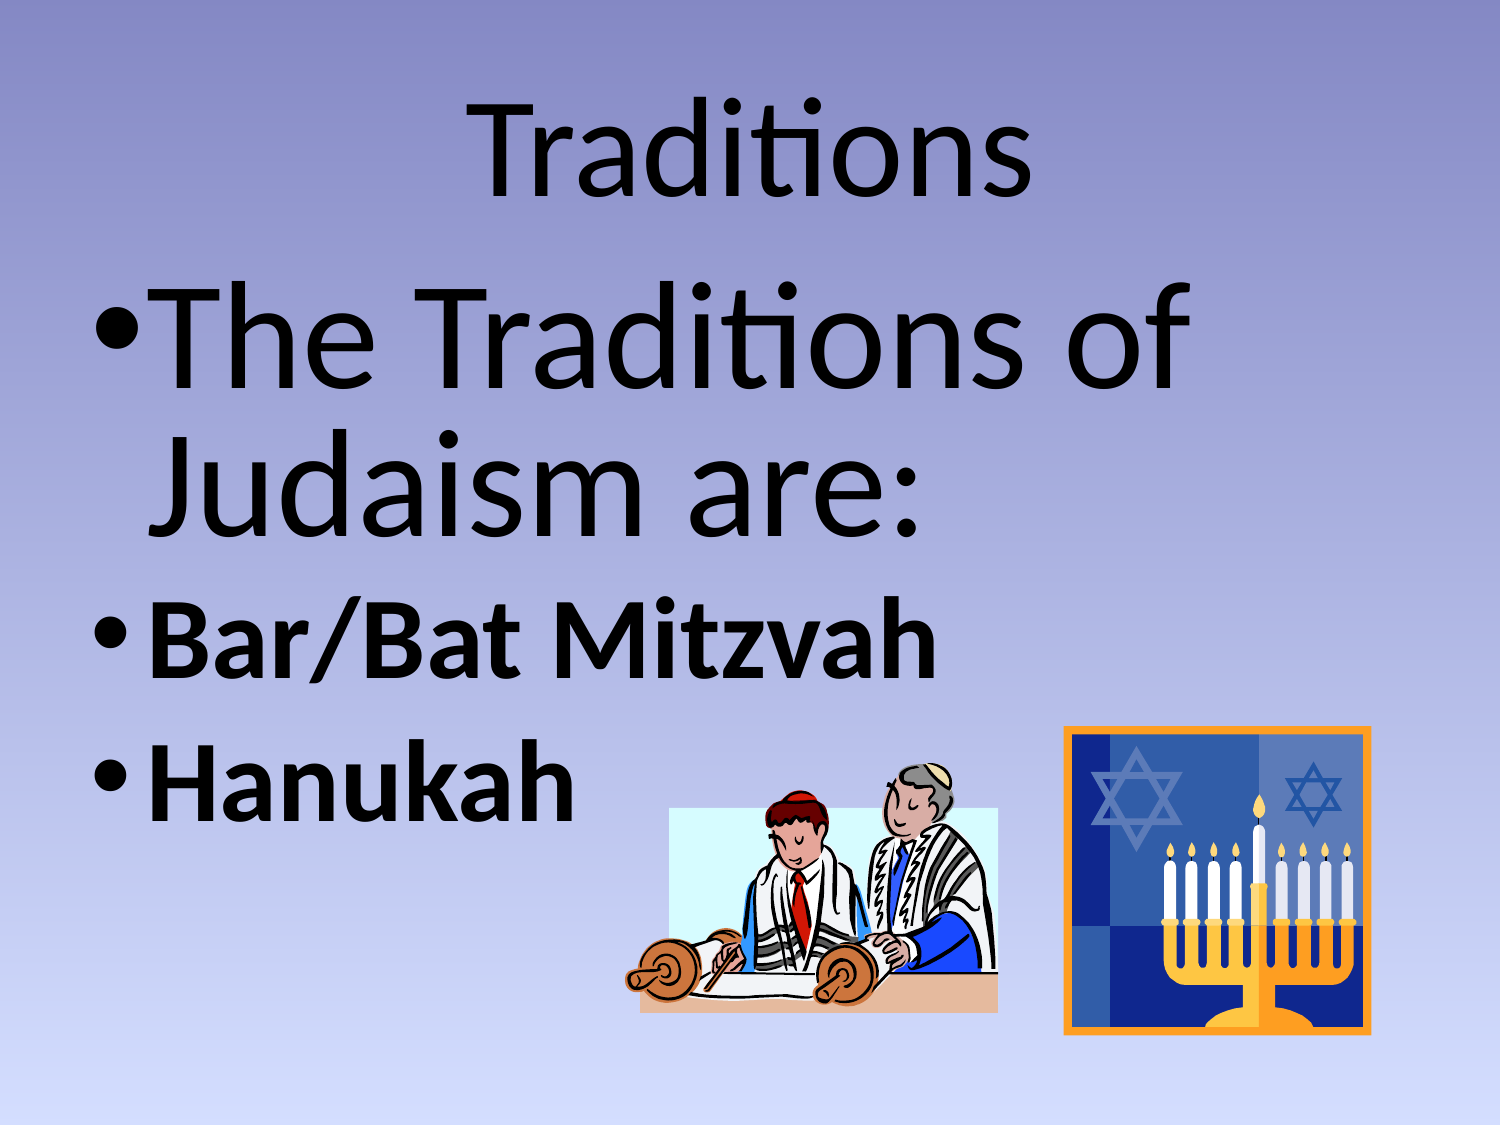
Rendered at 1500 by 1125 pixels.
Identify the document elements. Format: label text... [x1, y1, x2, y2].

list The Traditions of Judaism are: Bar/Bat Mitzvah Hanukah [74, 262, 1426, 1051]
picture [1062, 724, 1373, 1037]
picture [624, 761, 999, 1013]
title Traditions [74, 44, 1426, 233]
